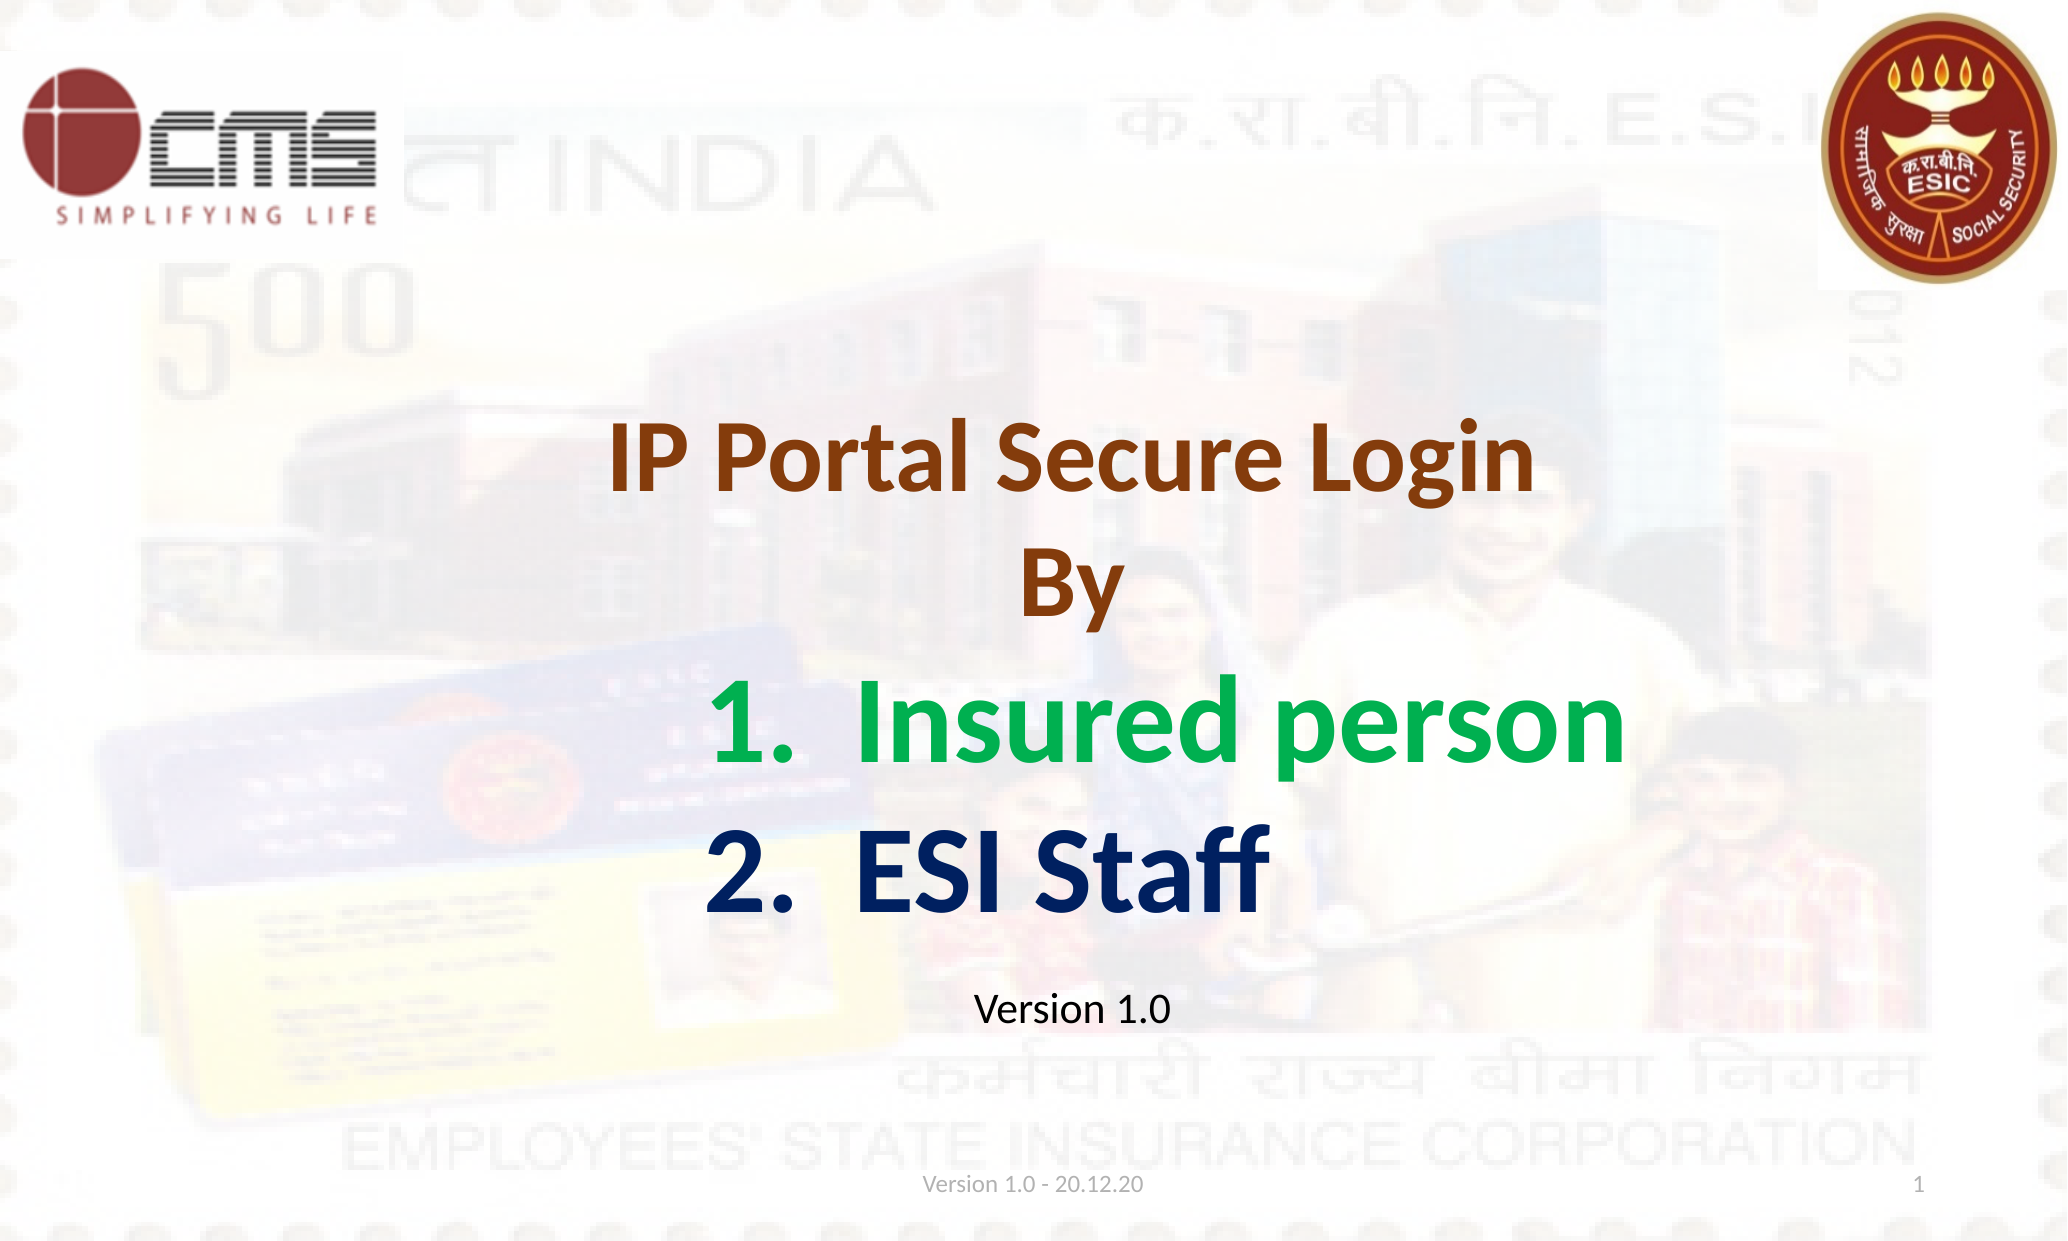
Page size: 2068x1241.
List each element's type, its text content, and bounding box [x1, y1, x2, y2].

footer Version 1.0 - 20.12.20 [684, 1149, 1383, 1216]
slide_number 1 [1459, 1149, 1926, 1216]
picture [0, 51, 404, 259]
picture [1817, 0, 2068, 290]
text_box Version 1.0 [730, 971, 1415, 1041]
text_box IP Portal Secure Login By Insured person ESI Staff [424, 379, 1721, 946]
